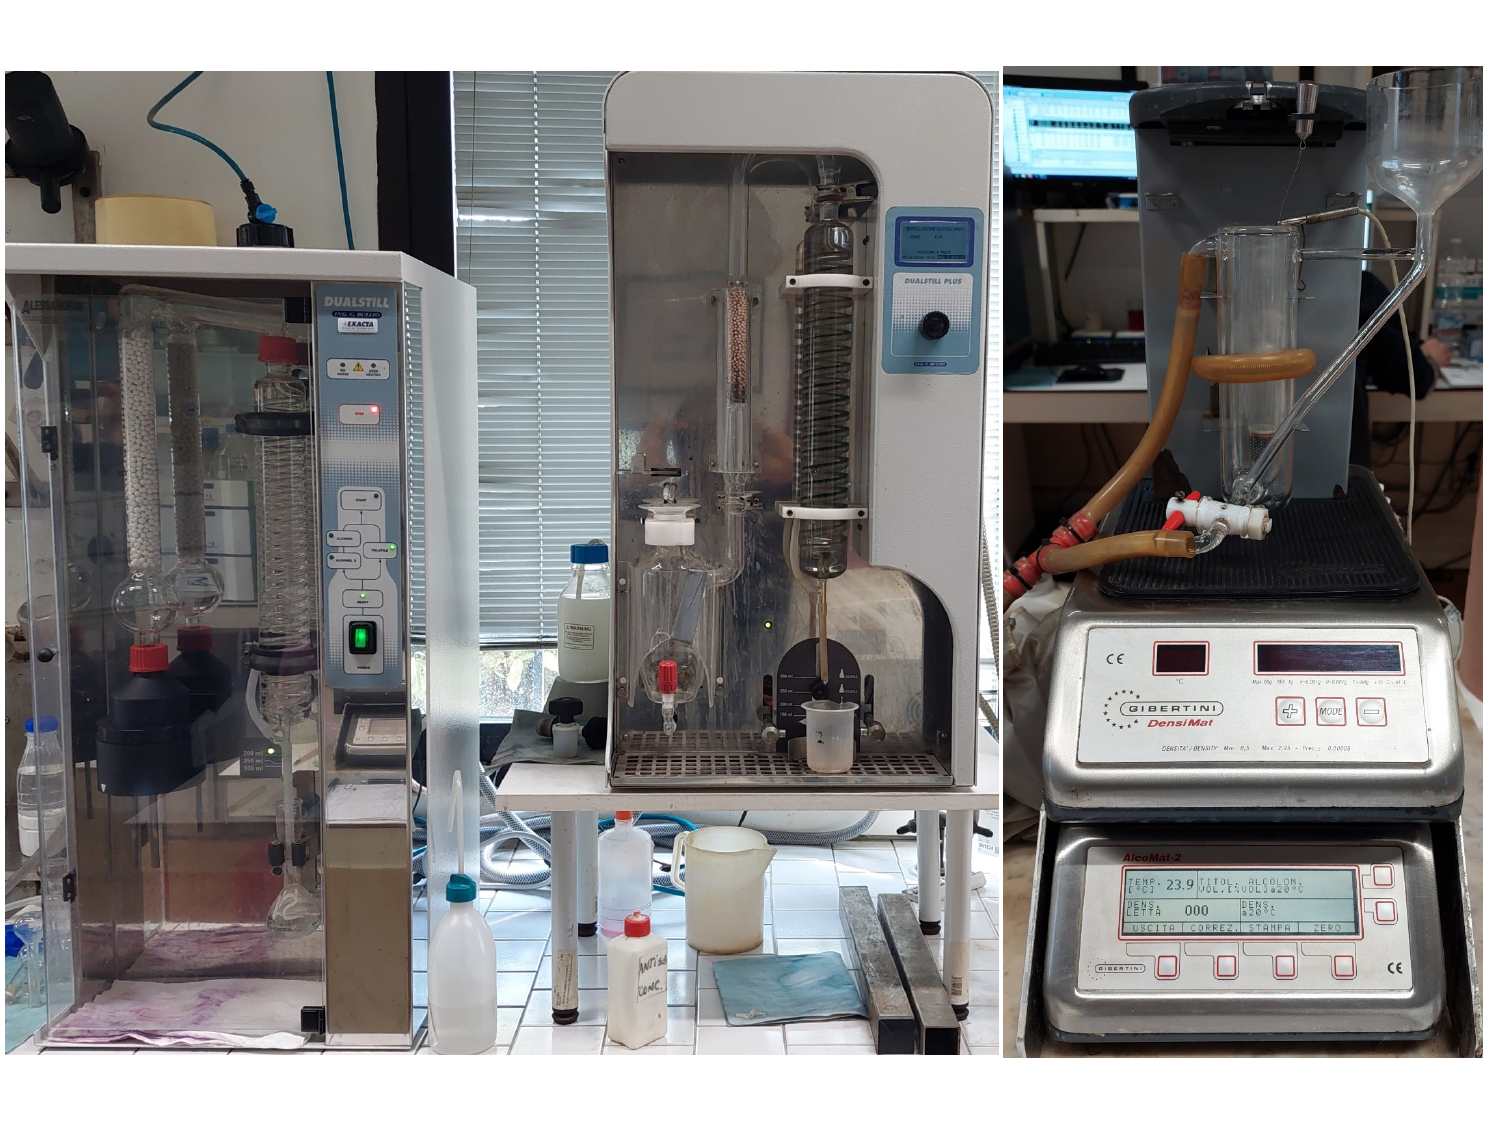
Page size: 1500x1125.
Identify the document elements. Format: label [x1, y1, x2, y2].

picture [1003, 66, 1483, 1059]
picture [5, 71, 999, 1055]
